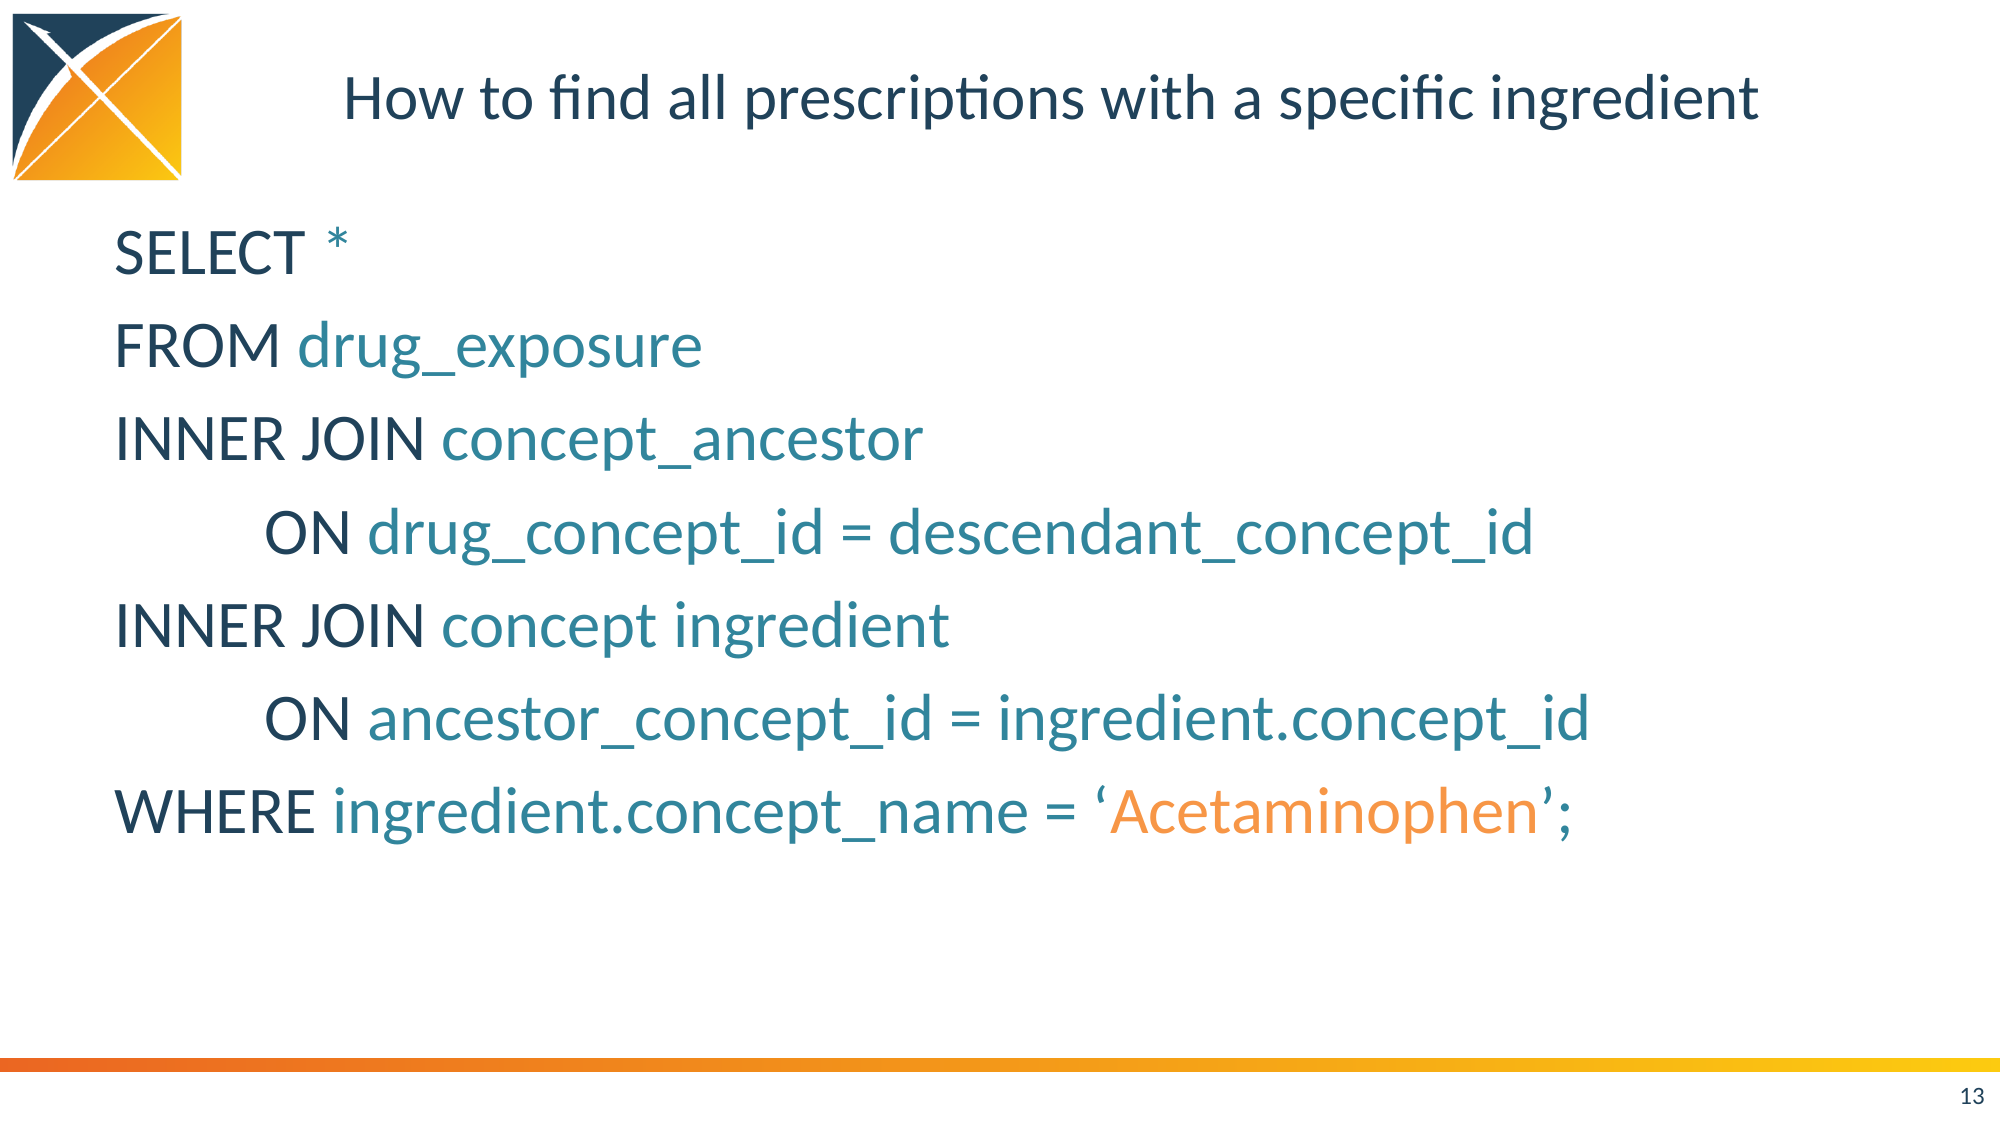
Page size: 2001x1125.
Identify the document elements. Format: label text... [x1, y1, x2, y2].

title How to find all prescriptions with a specific ingredient [205, 24, 1900, 163]
slide_number 13 [1533, 1065, 2000, 1125]
list SELECT * FROM drug_exposure INNER JOIN concept_ancestor ON drug_concept_id = descendant_concept_id INNER JOIN concept ingredient ON ancestor_concept_id = ingredient.concept_id WHERE ingredient.concept_name = ‘Acetaminophen’; [99, 200, 1900, 1005]
picture [0, 0, 206, 200]
